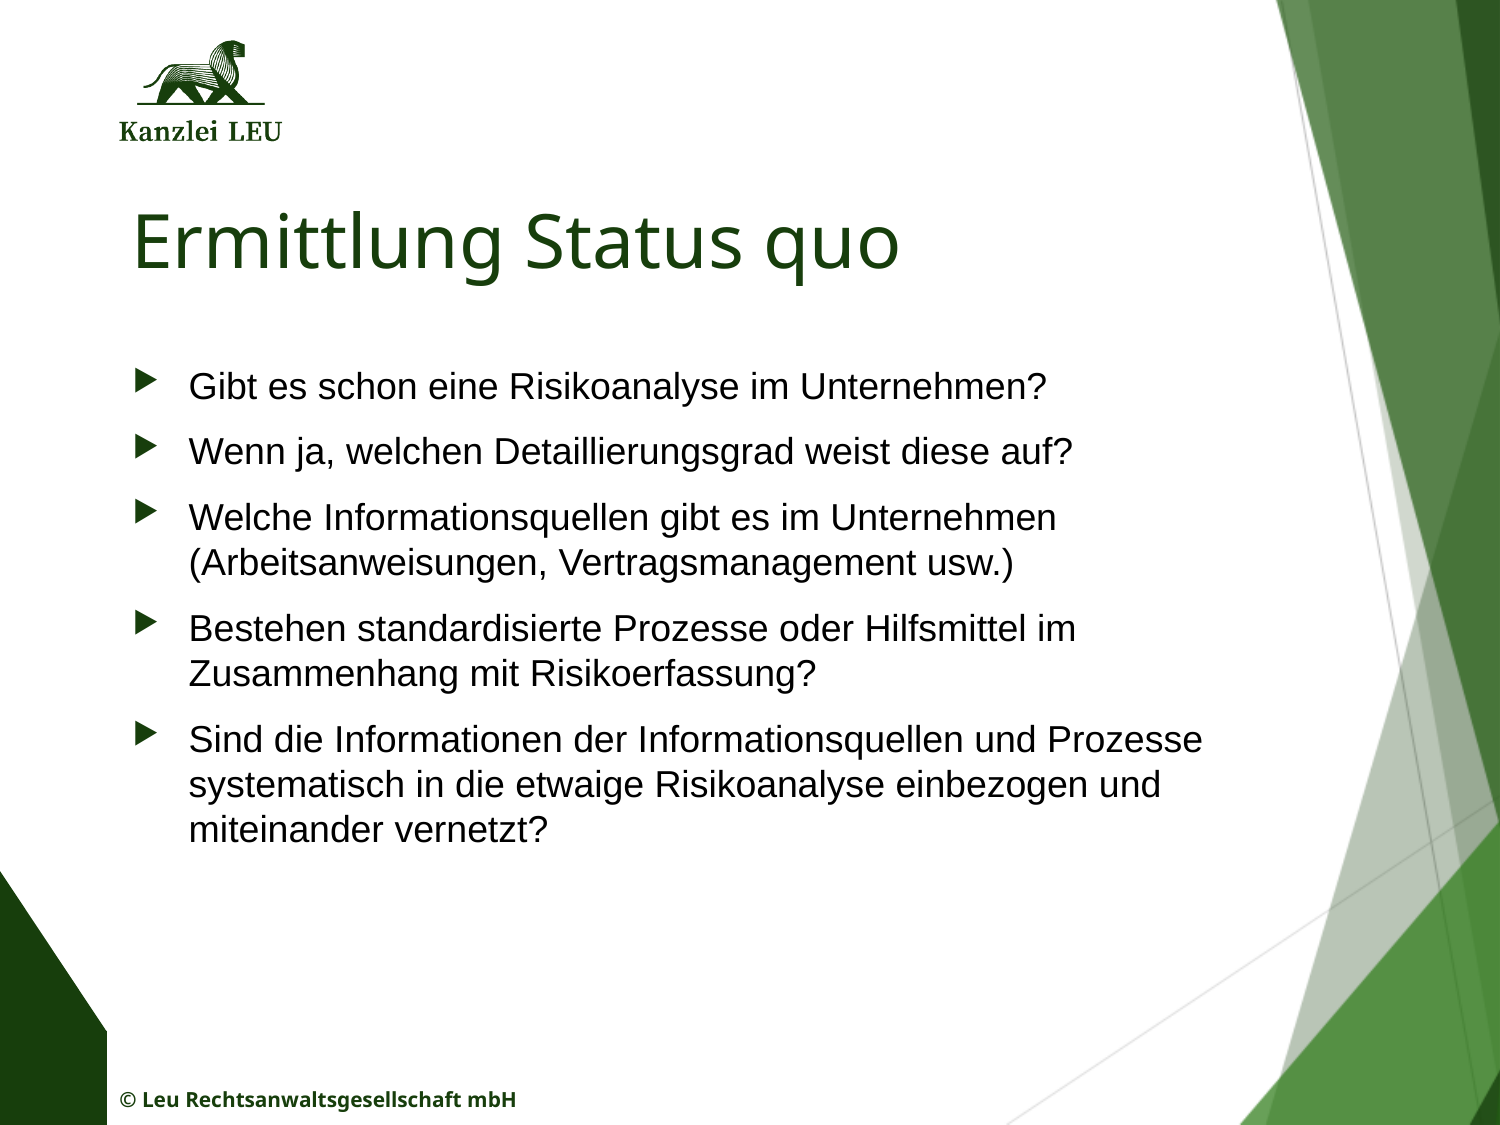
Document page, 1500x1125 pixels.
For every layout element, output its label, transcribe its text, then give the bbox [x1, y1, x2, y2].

picture [92, 28, 309, 153]
list Gibt es schon eine Risikoanalyse im Unternehmen? Wenn ja, welchen Detaillierungsgrad weist diese auf? Welche Informationsquellen gibt es im Unternehmen (Arbeitsanweisungen, Vertragsmanagement usw.) Bestehen standardisierte Prozesse oder Hilfsmittel im Zusammenhang mit Risikoerfassung? Sind die Informationen der Informationsquellen und Prozesse systematisch in die etwaige Risikoanalyse einbezogen und miteinander vernetzt? [117, 354, 1316, 1050]
title Ermittlung Status quo [116, 185, 1431, 311]
